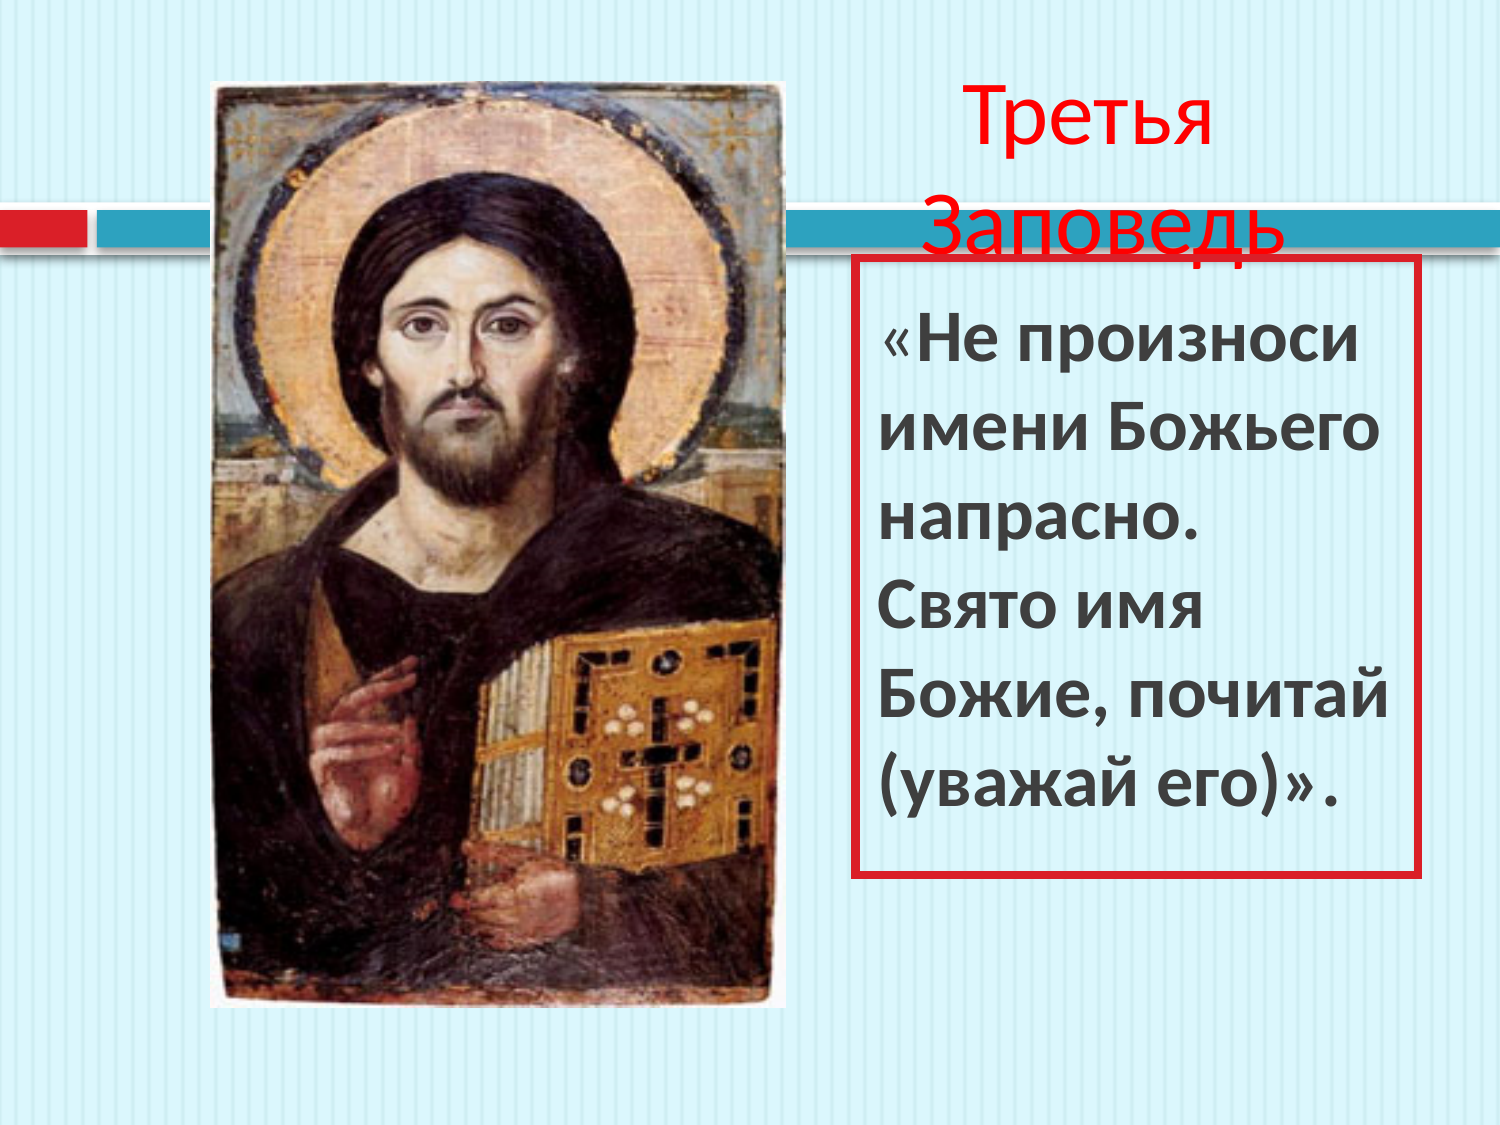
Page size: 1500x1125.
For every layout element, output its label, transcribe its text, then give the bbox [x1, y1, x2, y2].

title Третья Заповедь [843, 75, 1438, 250]
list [210, 81, 786, 1009]
list «Не произноси имени Божьего напрасно. Свято имя Божие, почитай (уважай его)». [851, 254, 1422, 879]
